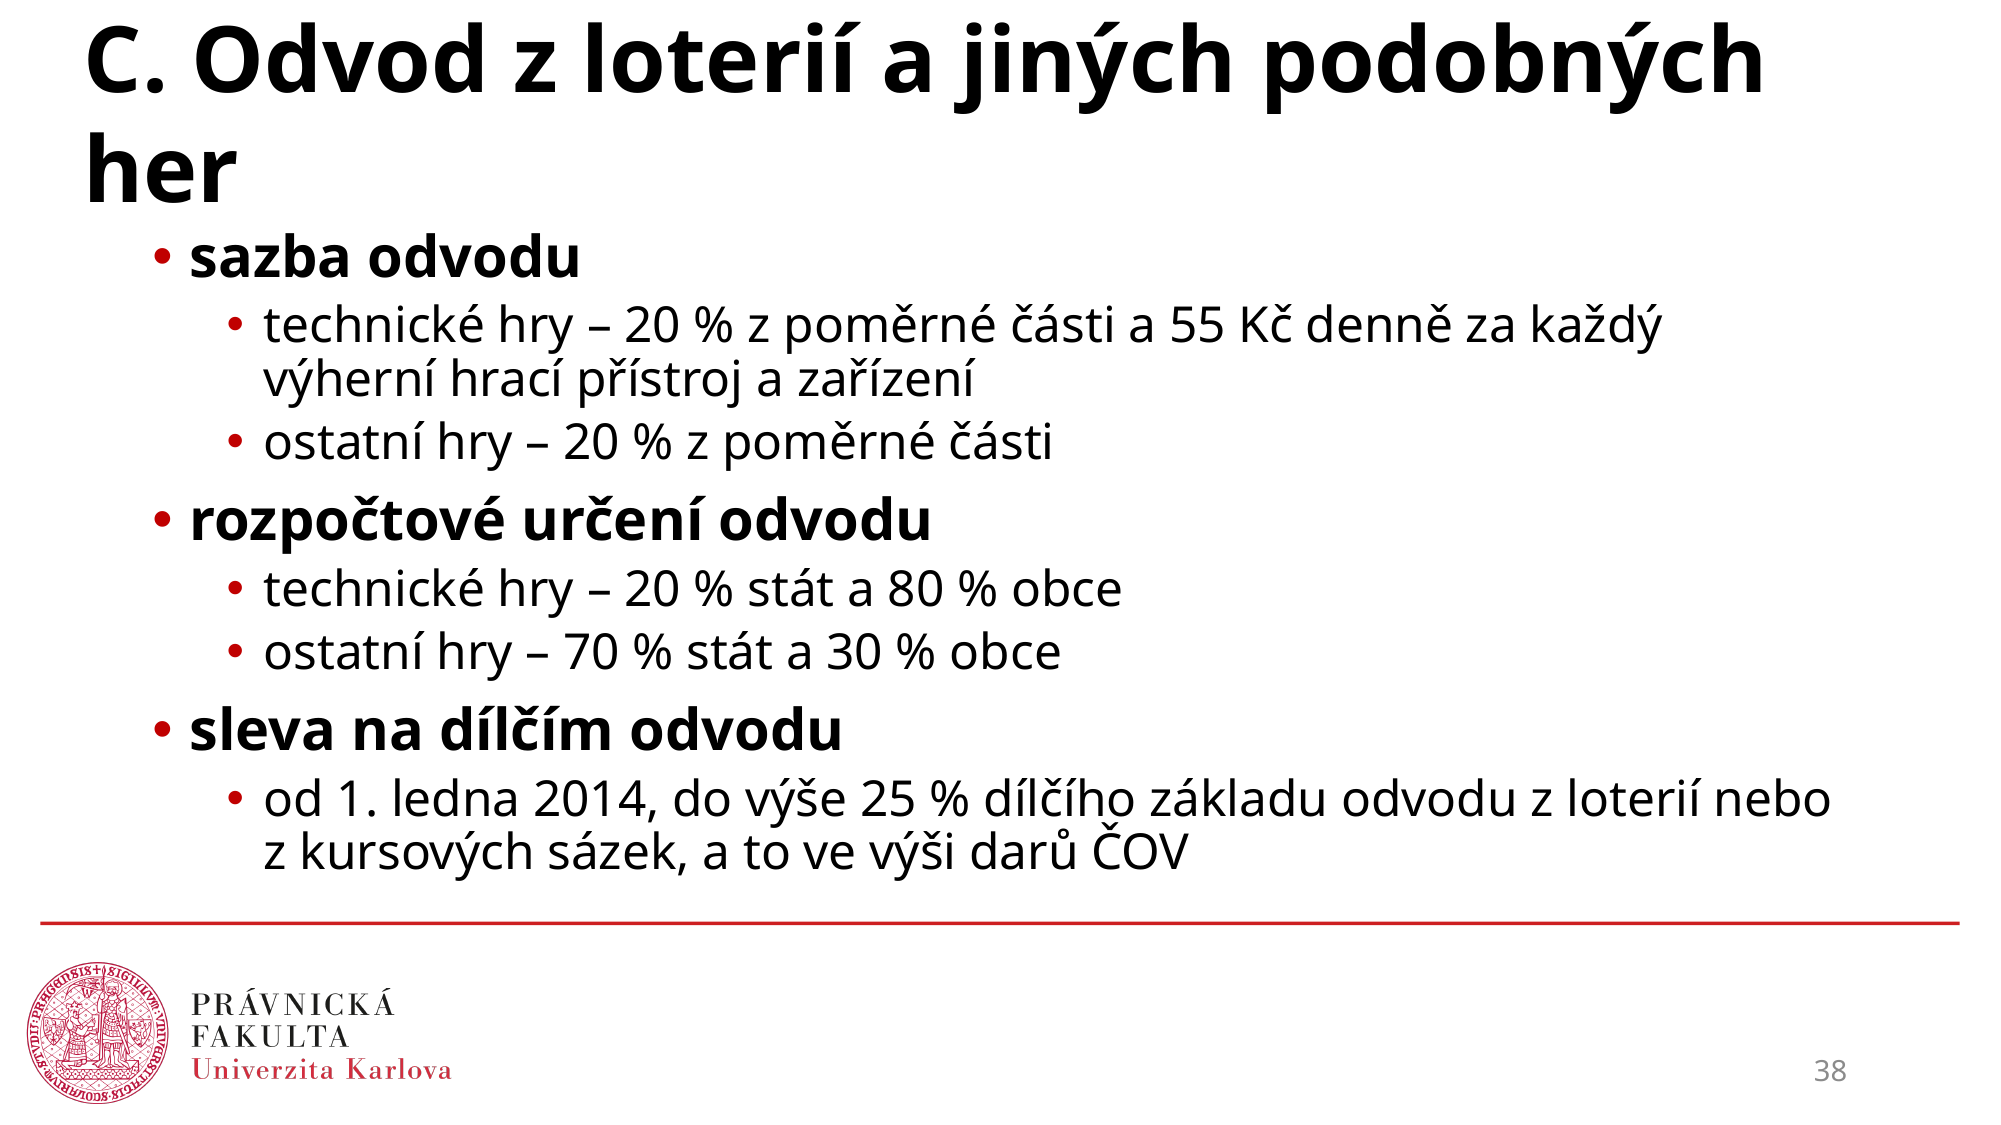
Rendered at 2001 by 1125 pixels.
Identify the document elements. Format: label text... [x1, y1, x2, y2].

list sazba odvodu technické hry – 20 % z poměrné části a 55 Kč denně za každý výherní hrací přístroj a zařízení ostatní hry – 20 % z poměrné části rozpočtové určení odvodu technické hry – 20 % stát a 80 % obce ostatní hry – 70 % stát a 30 % obce sleva na dílčím odvodu od 1. ledna 2014, do výše 25 % dílčího základu odvodu z loterií nebo z kursových sázek, a to ve výši darů ČOV [137, 220, 1863, 905]
slide_number 38 [1412, 1042, 1863, 1103]
picture [26, 962, 452, 1104]
title C. Odvod z loterií a jiných podobných her [68, 2, 1935, 220]
